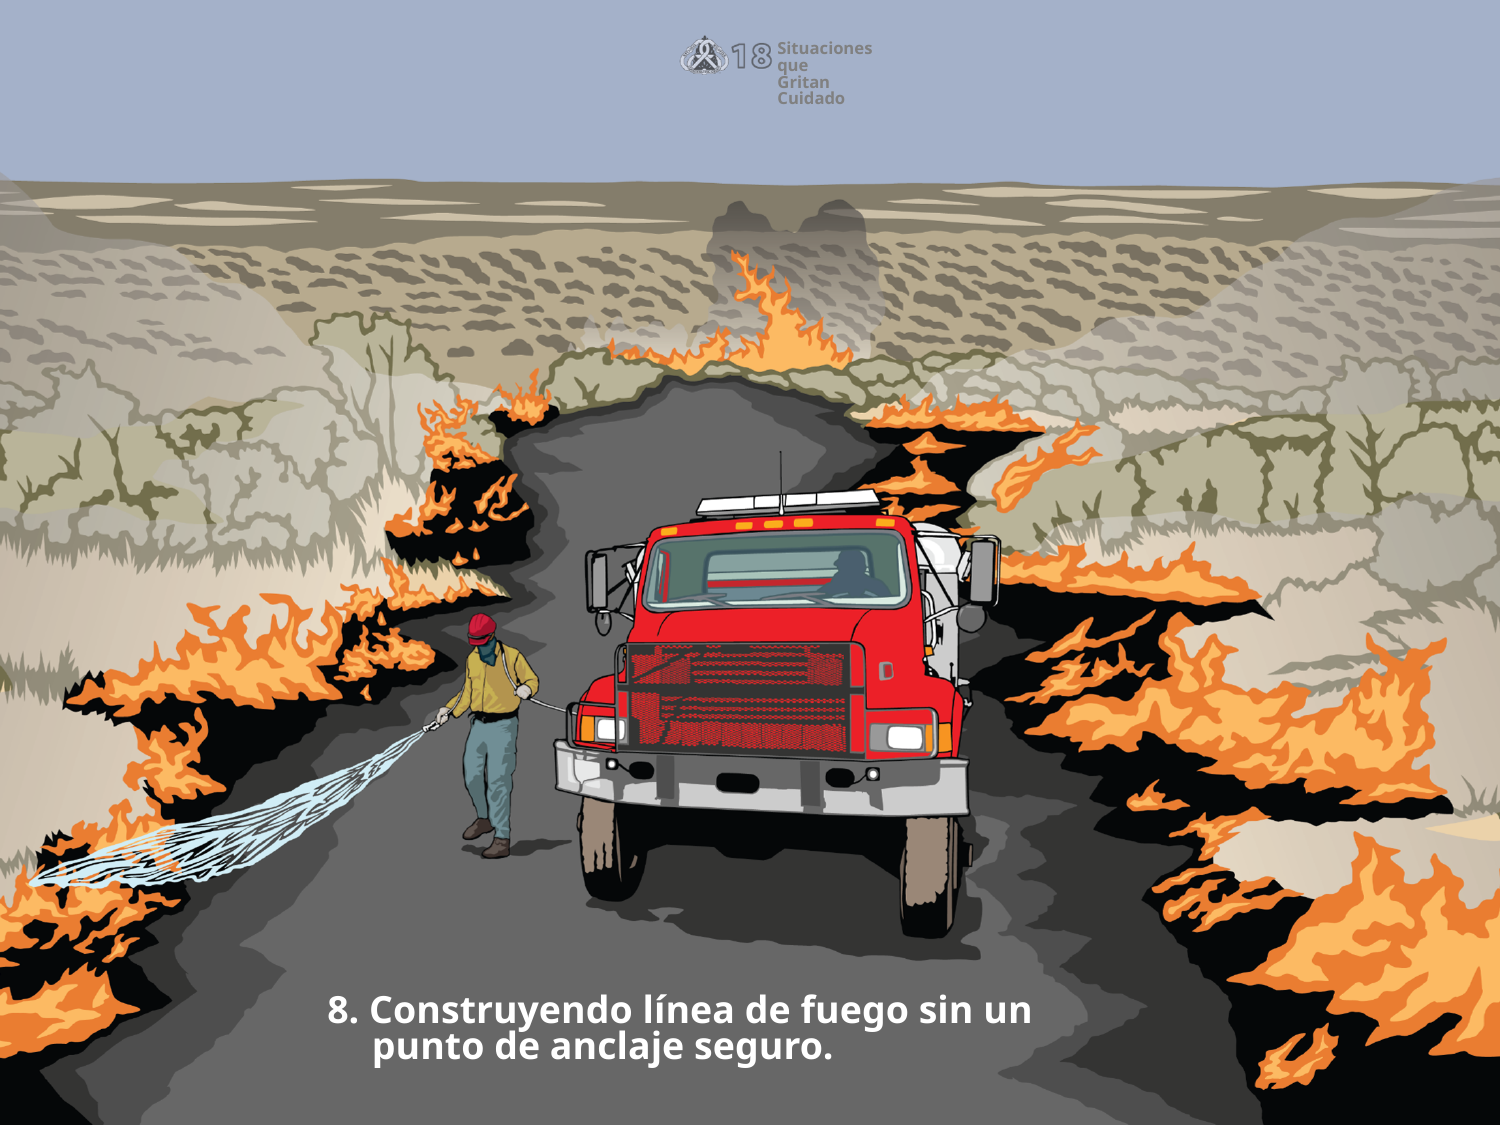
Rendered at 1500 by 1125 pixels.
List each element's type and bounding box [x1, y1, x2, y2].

list [0, 0, 1500, 1125]
